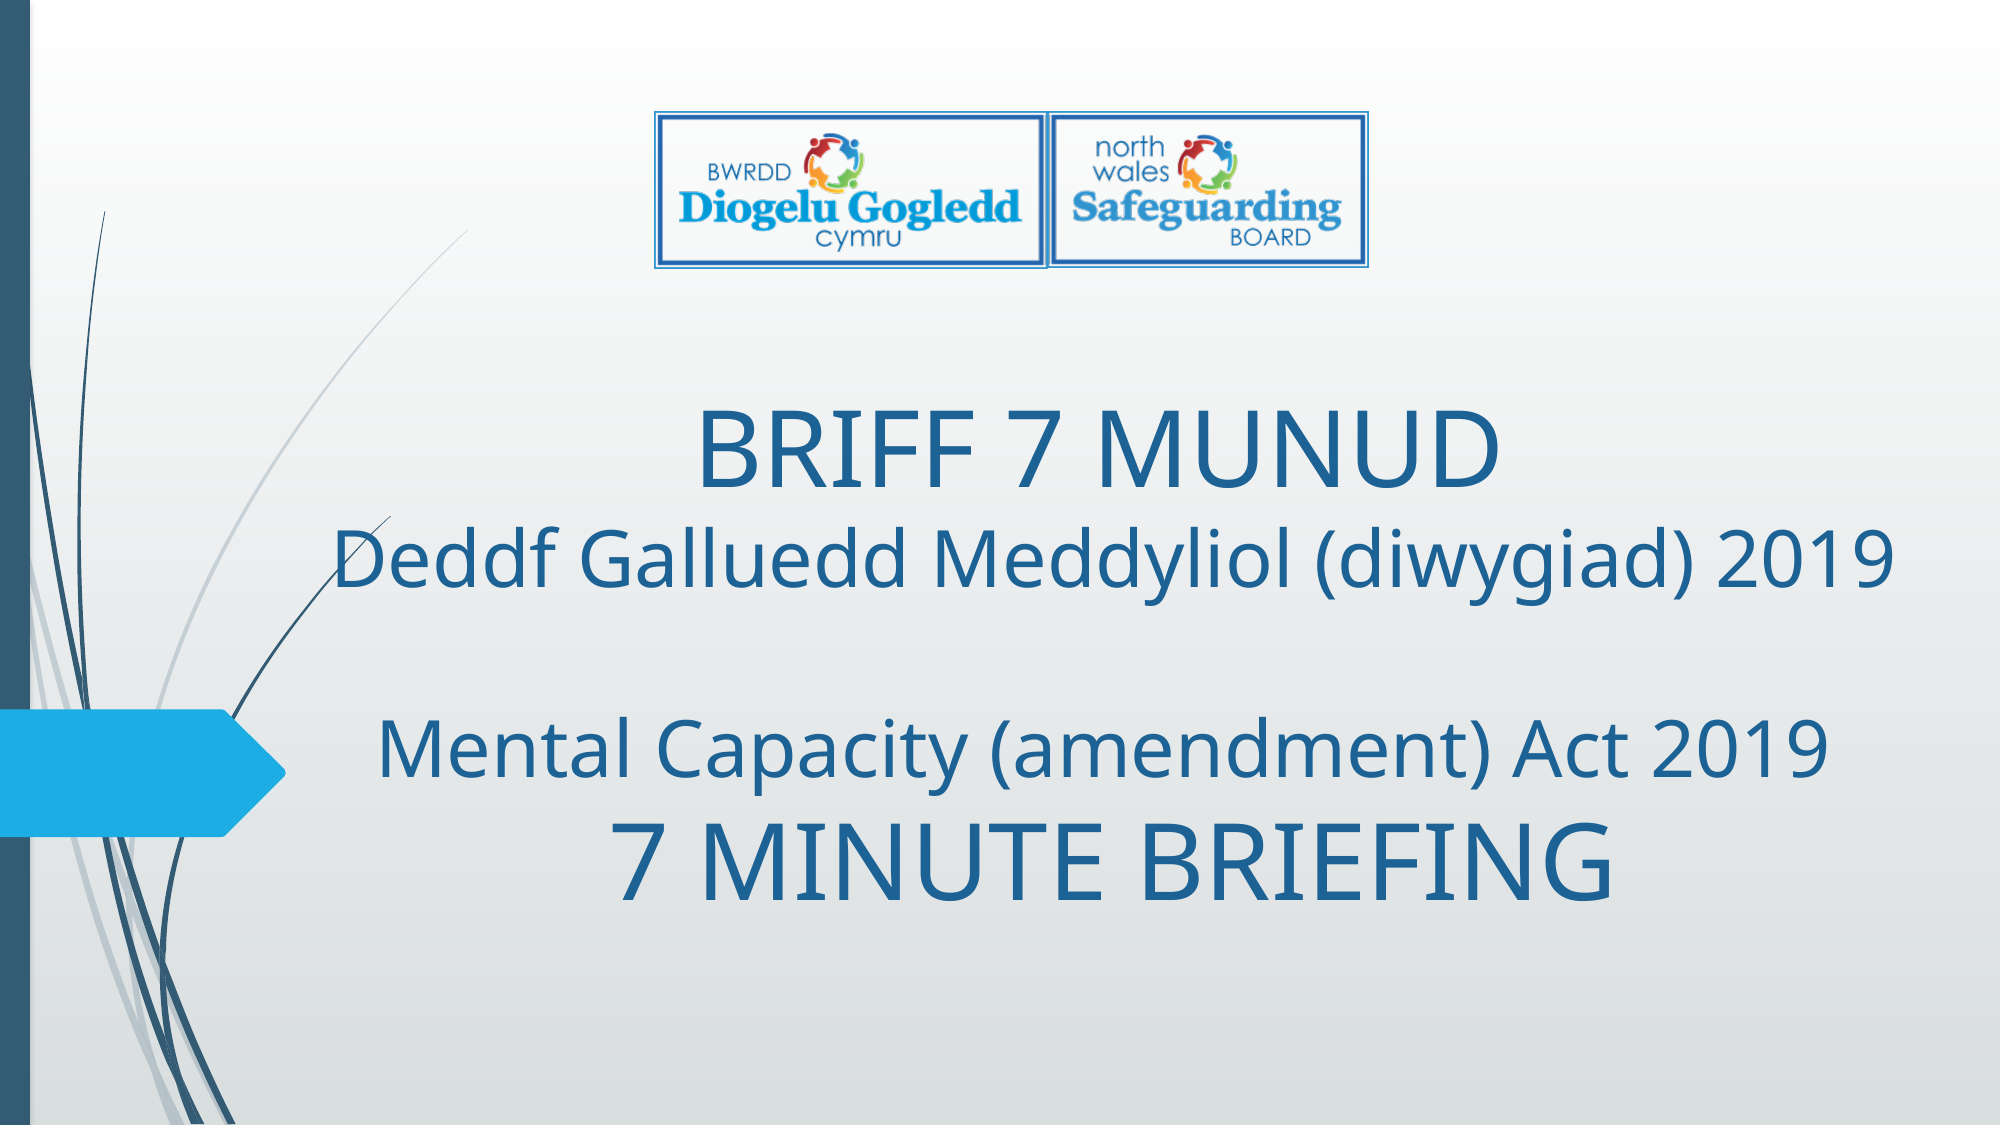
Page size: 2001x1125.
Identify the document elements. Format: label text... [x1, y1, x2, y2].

picture [654, 110, 1369, 269]
title BRIFF 7 MUNUD Deddf Galluedd Meddyliol (diwygiad) 2019 Mental Capacity (amendment) Act 2019 7 MINUTE BRIEFING [267, 367, 1959, 929]
